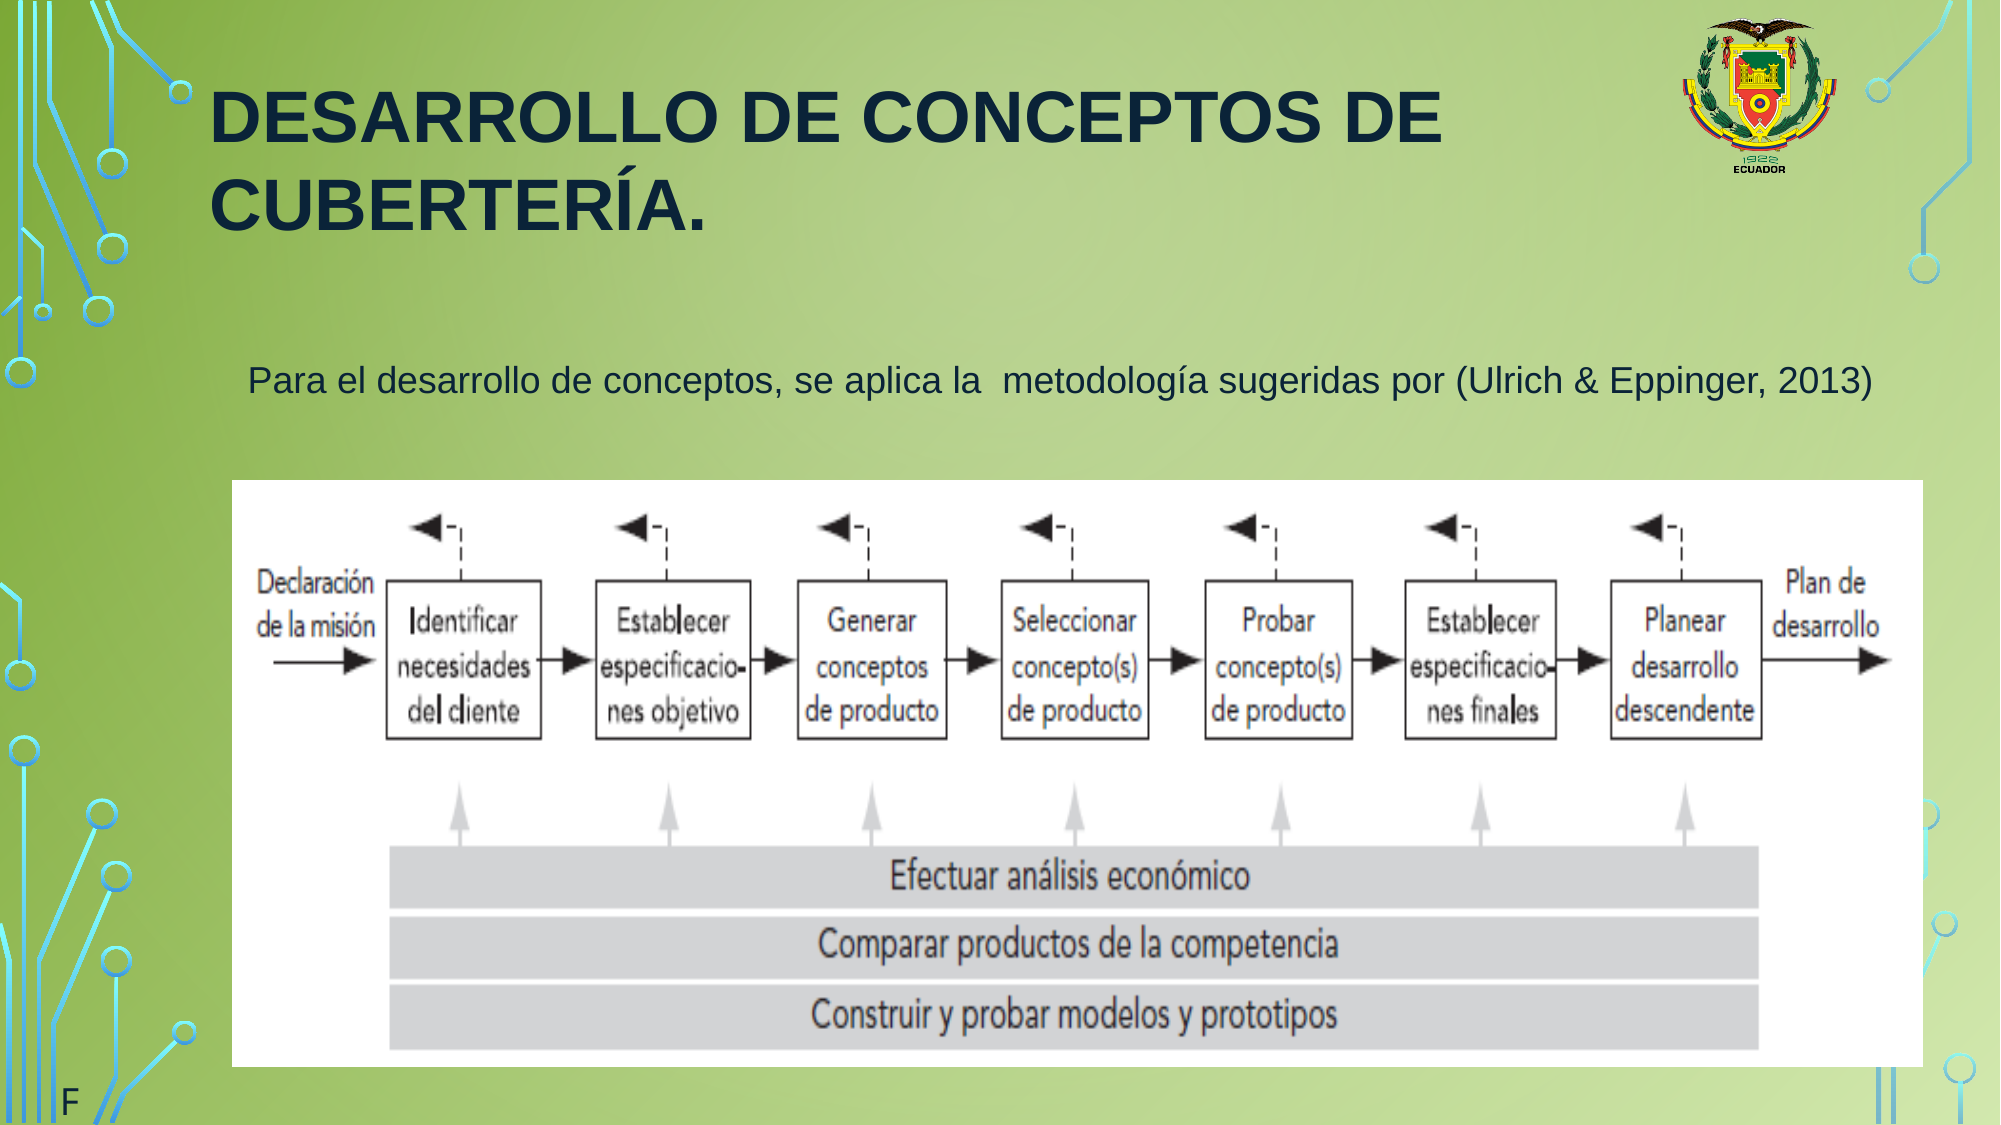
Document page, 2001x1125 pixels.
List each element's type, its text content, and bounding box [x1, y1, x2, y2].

picture [232, 480, 1923, 1068]
text_box Para el desarrollo de conceptos, se aplica la metodología sugeridas por (Ulrich & Eppinger, 2013) [232, 325, 1923, 409]
text_box DESARROLLO DE CONCEPTOS DE CUBERTERÍA. [194, 62, 1668, 252]
text_box F [44, 1070, 145, 1125]
picture [1682, 18, 1845, 174]
